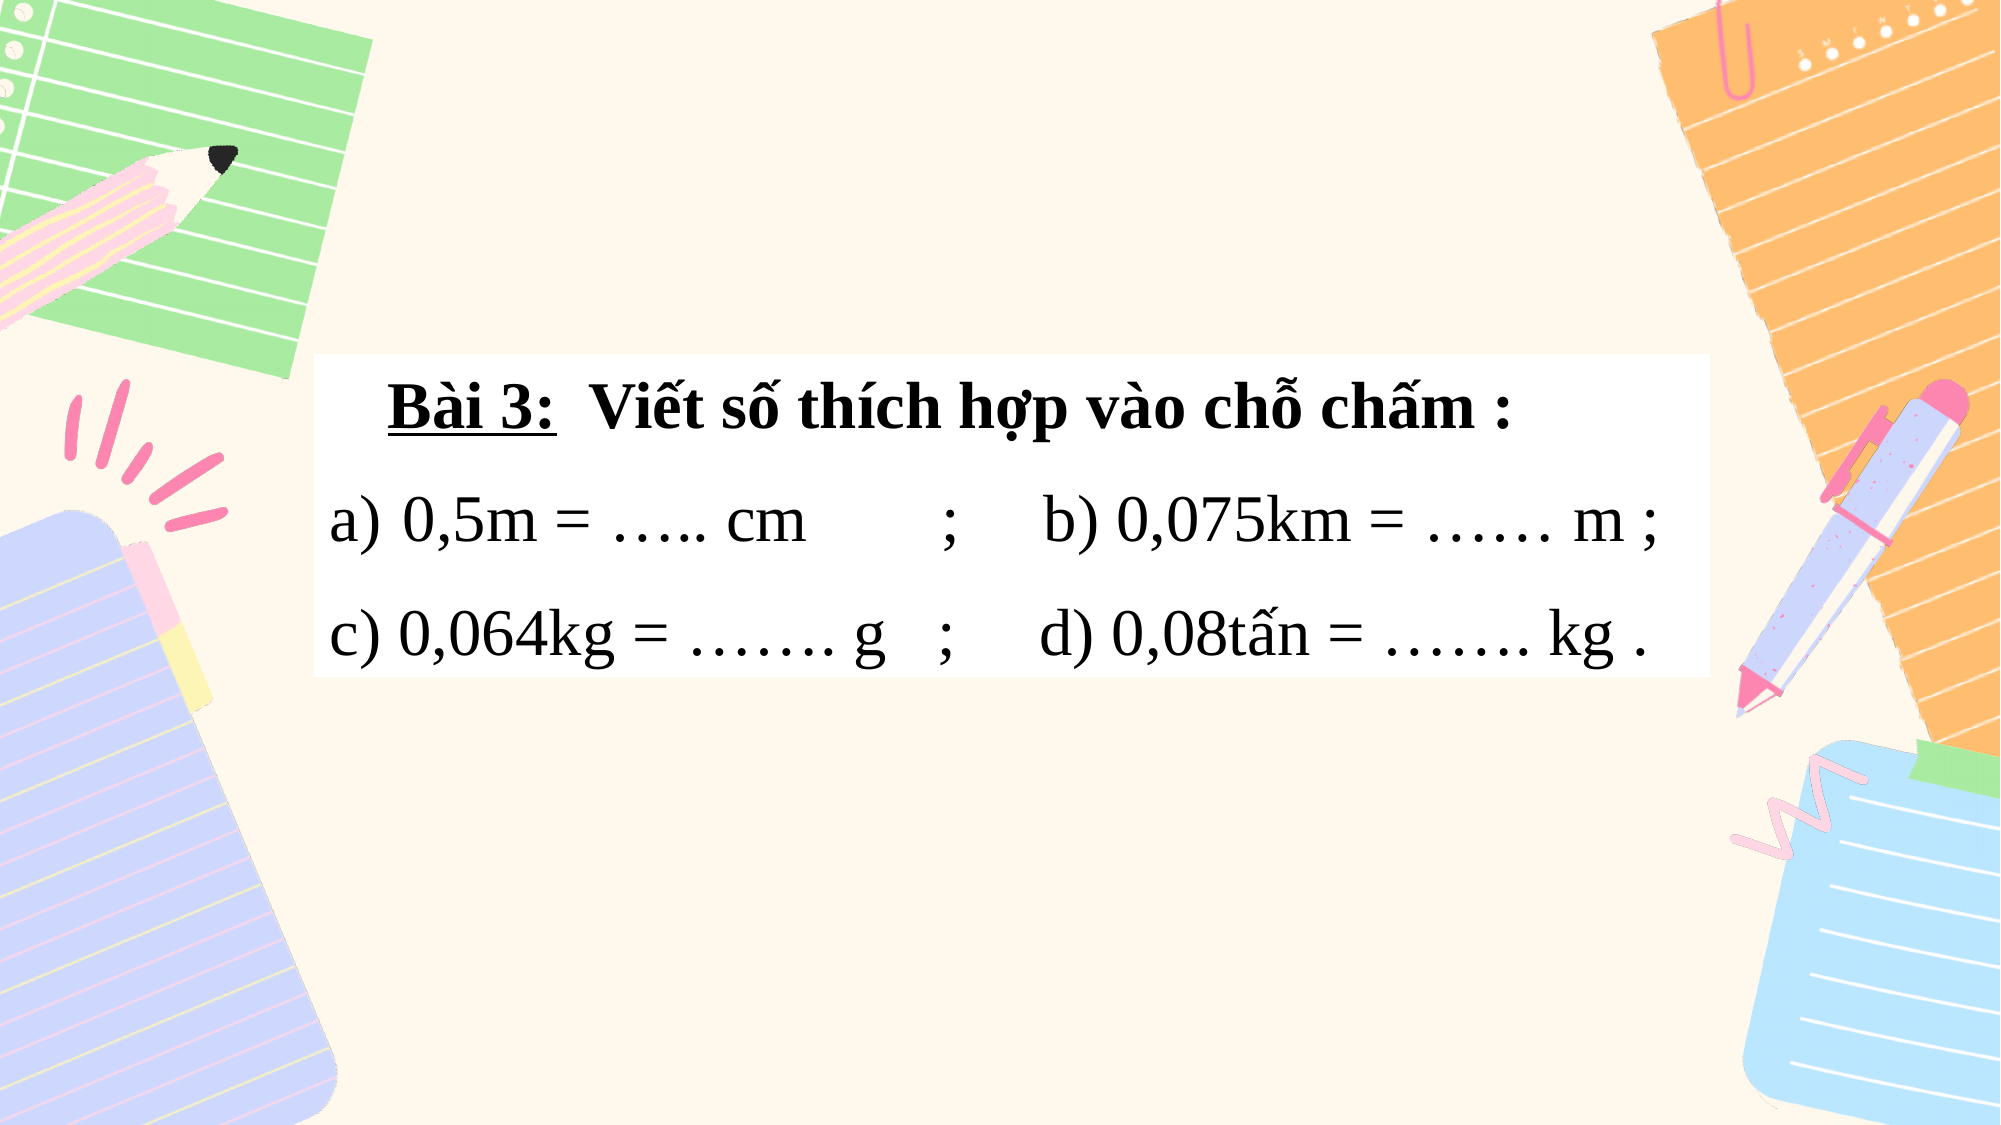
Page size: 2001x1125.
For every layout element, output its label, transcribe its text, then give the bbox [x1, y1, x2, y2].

text_box Bài 3: Viết số thích hợp vào chỗ chấm : 0,5m = ….. cm ; b) 0,075km = …… m ; c) 0,064kg = ……. g ; d) 0,08tấn = ……. kg . [314, 354, 1709, 676]
picture [1641, 0, 2000, 1125]
picture [0, 0, 376, 1125]
